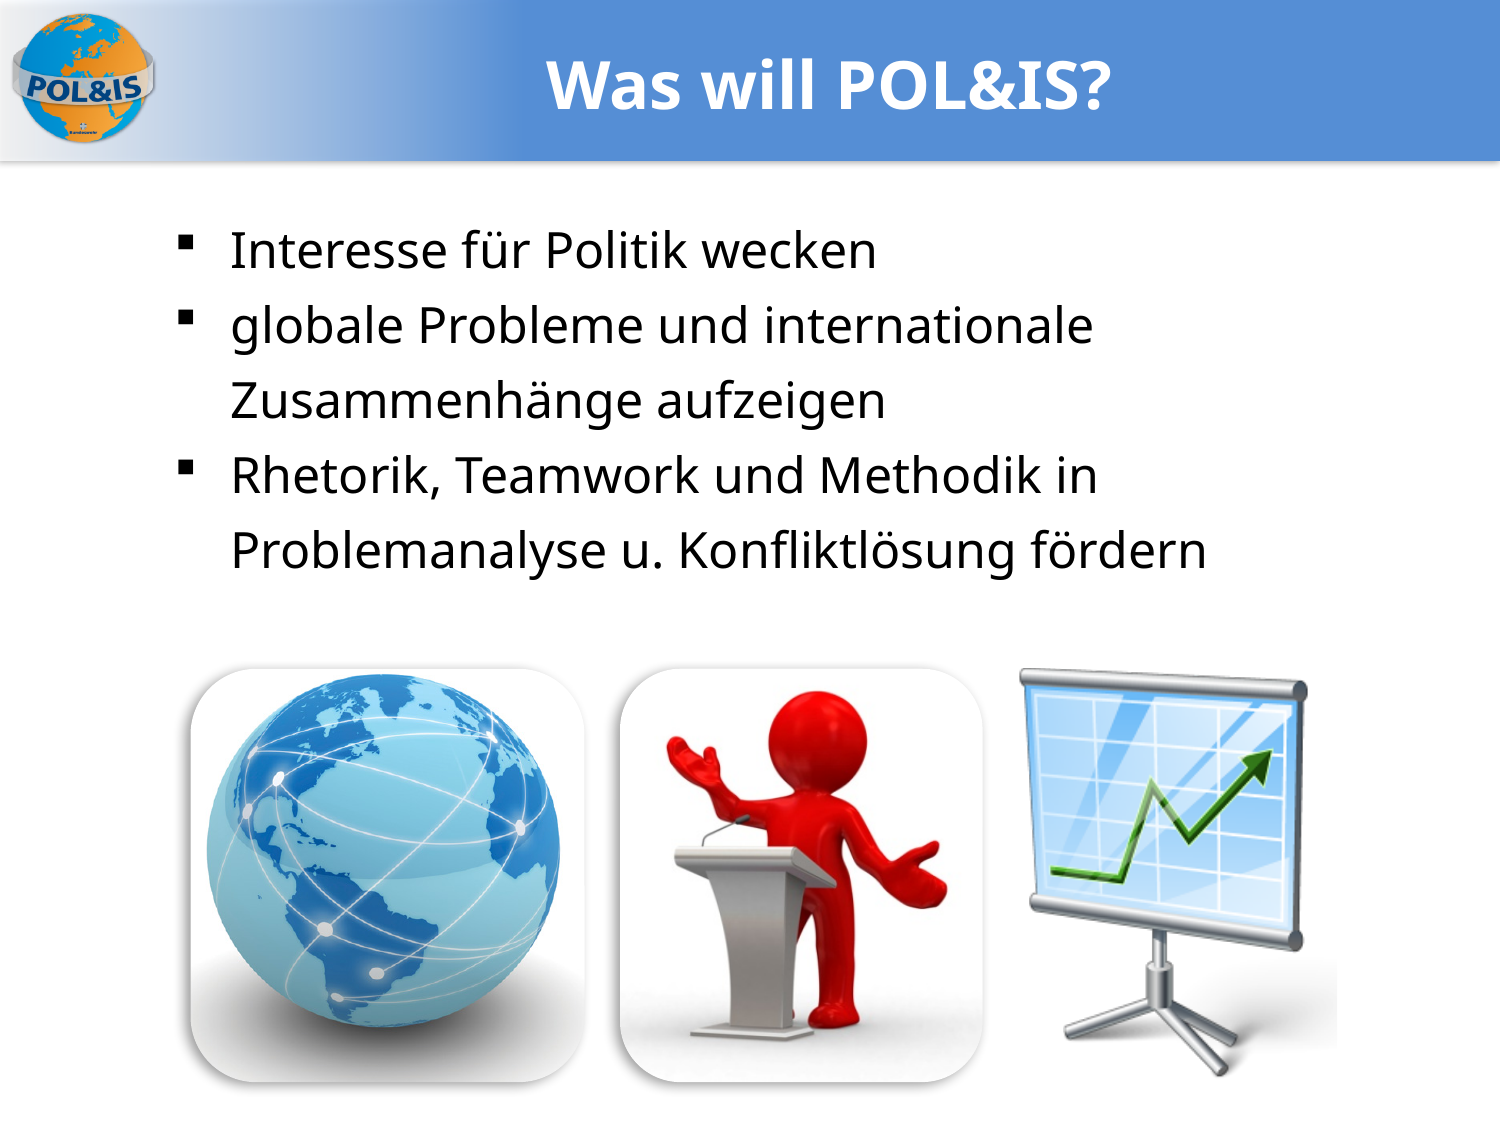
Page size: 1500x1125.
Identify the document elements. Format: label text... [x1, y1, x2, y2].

list Interesse für Politik wecken globale Probleme und internationale Zusammenhänge aufzeigen Rhetorik, Teamwork und Methodik in Problemanalyse u. Konfliktlösung fördern [159, 196, 1382, 1125]
picture [985, 668, 1338, 1083]
picture [619, 668, 983, 1083]
picture [190, 668, 585, 1083]
title Was will POL&IS? [159, 4, 1500, 161]
picture [5, 7, 159, 149]
